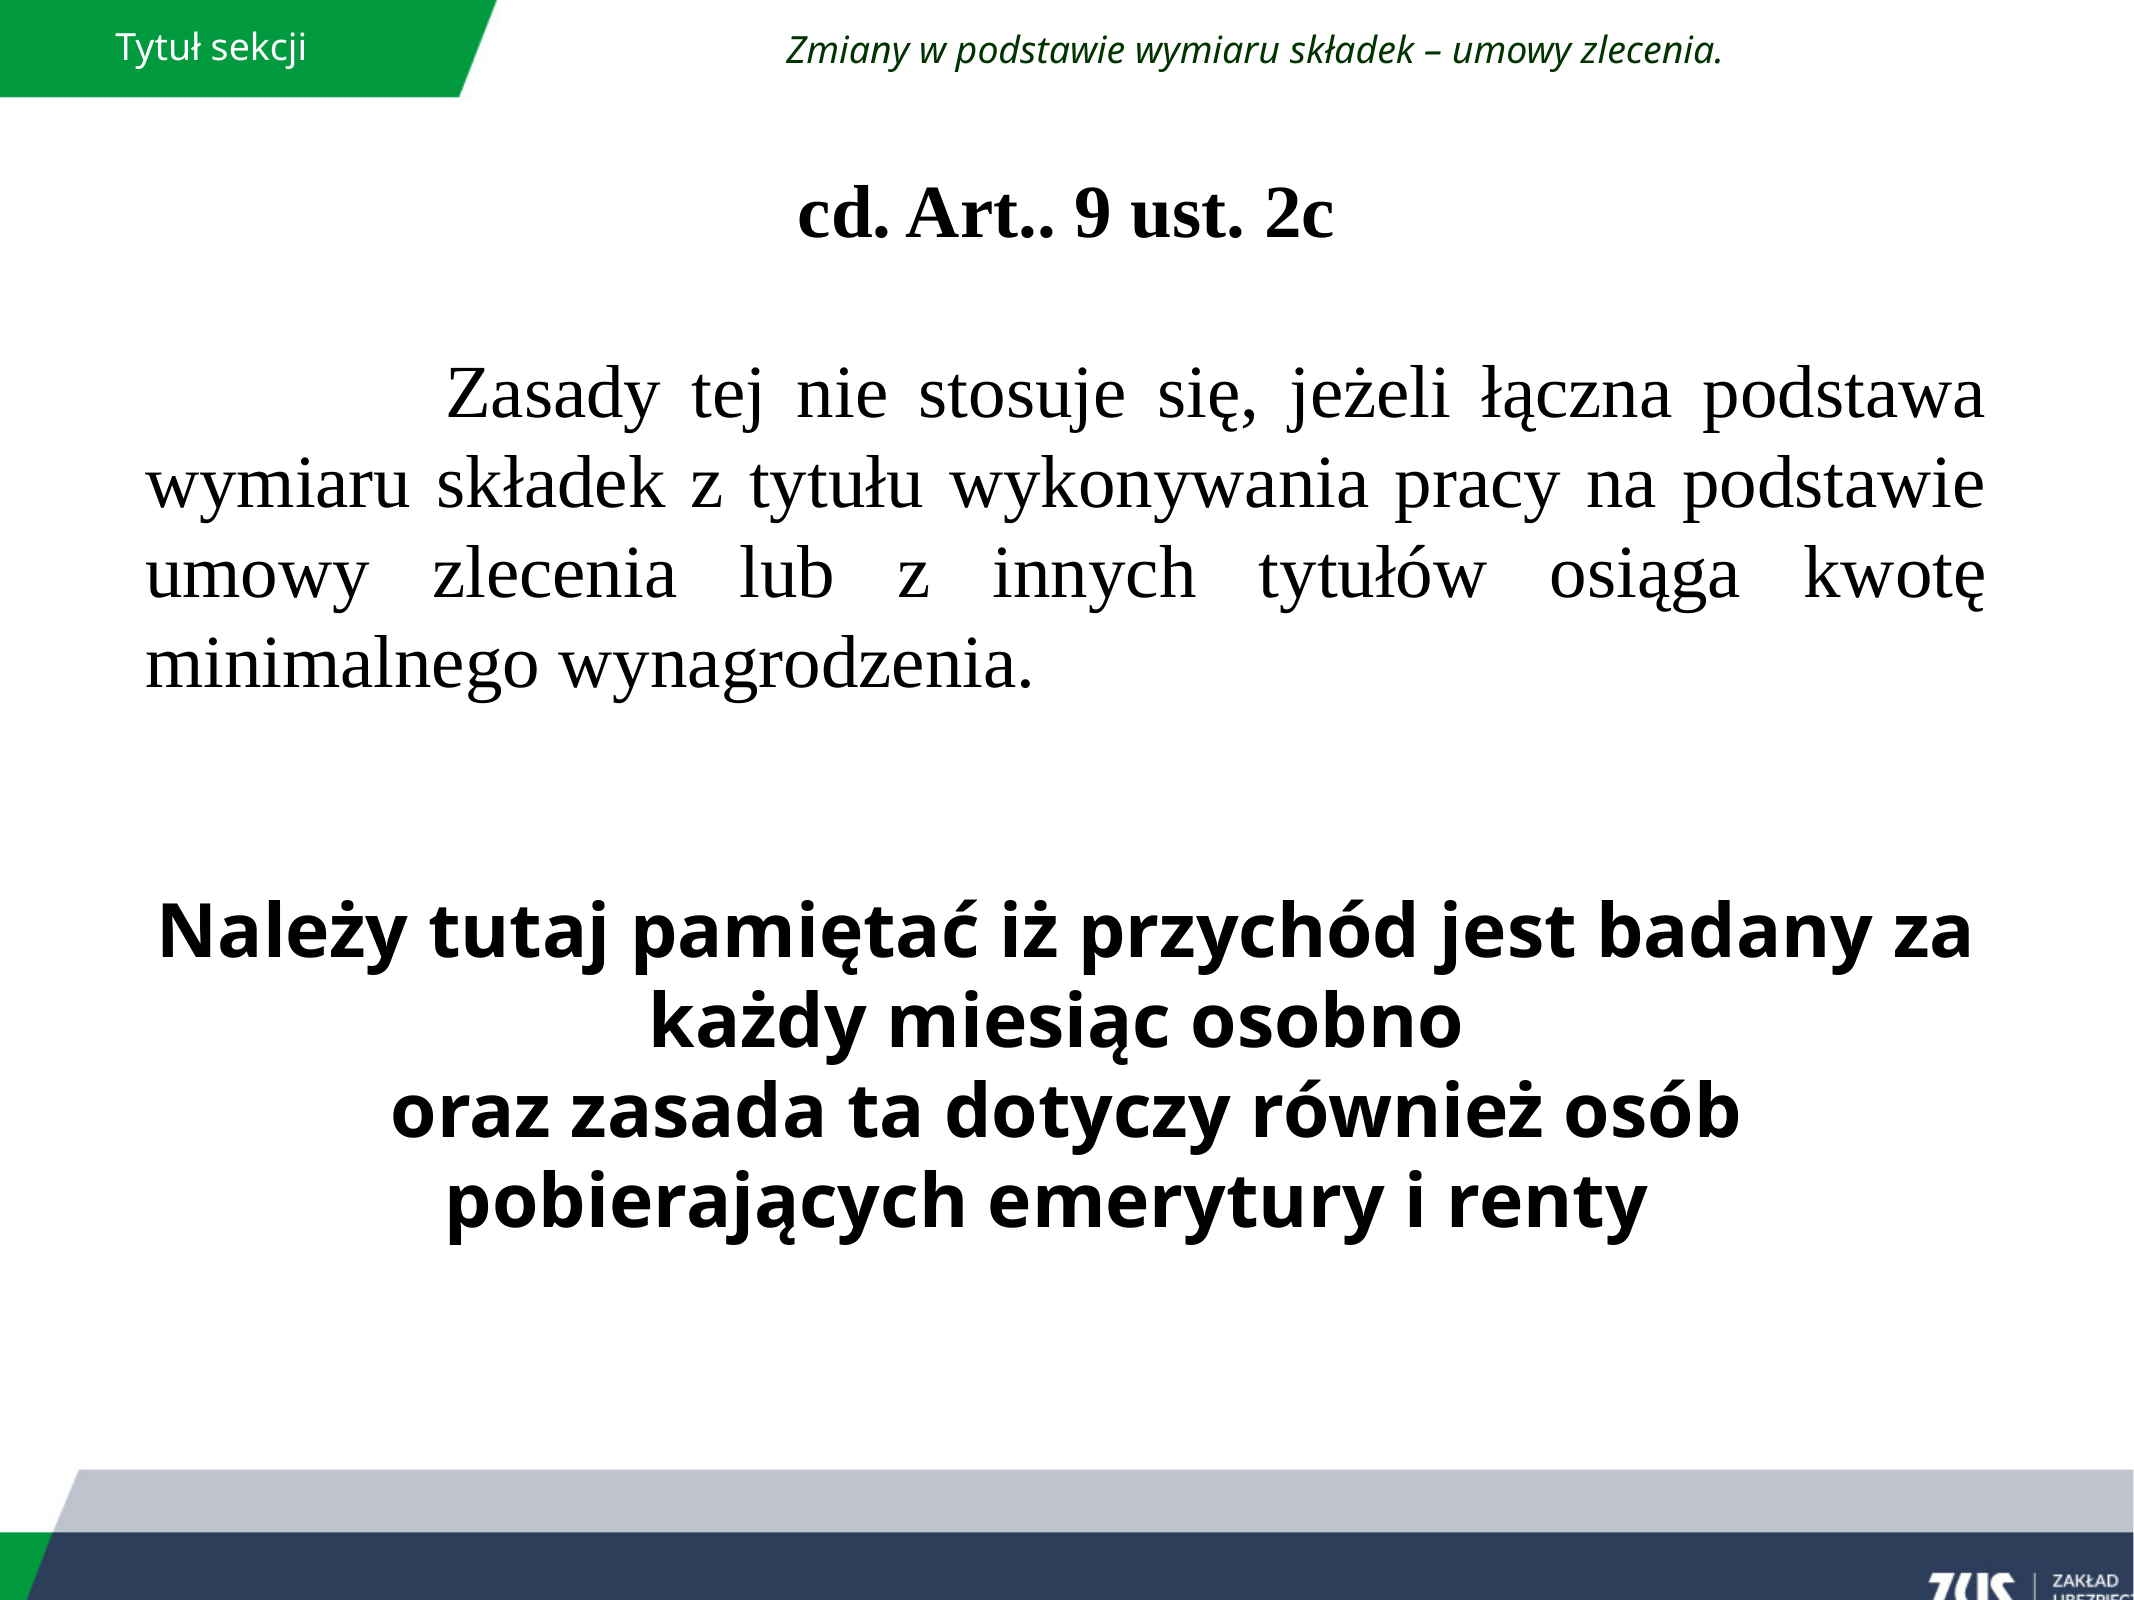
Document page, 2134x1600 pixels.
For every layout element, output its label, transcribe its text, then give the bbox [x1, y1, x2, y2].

list cd. Art.. 9 ust. 2c Zasady tej nie stosuje się, jeżeli łączna podstawa wymiaru składek z tytułu wykonywania pracy na podstawie umowy zlecenia lub z innych tytułów osiąga kwotę minimalnego wynagrodzenia. Należy tutaj pamiętać iż przychód jest badany za każdy miesiąc osobno oraz zasada ta dotyczy również osób pobierających emerytury i renty [144, 161, 1989, 1356]
text_box Zmiany w podstawie wymiaru składek – umowy zlecenia. [523, 17, 1988, 79]
text_box Tytuł sekcji [106, 15, 316, 77]
picture [0, 0, 2134, 1600]
